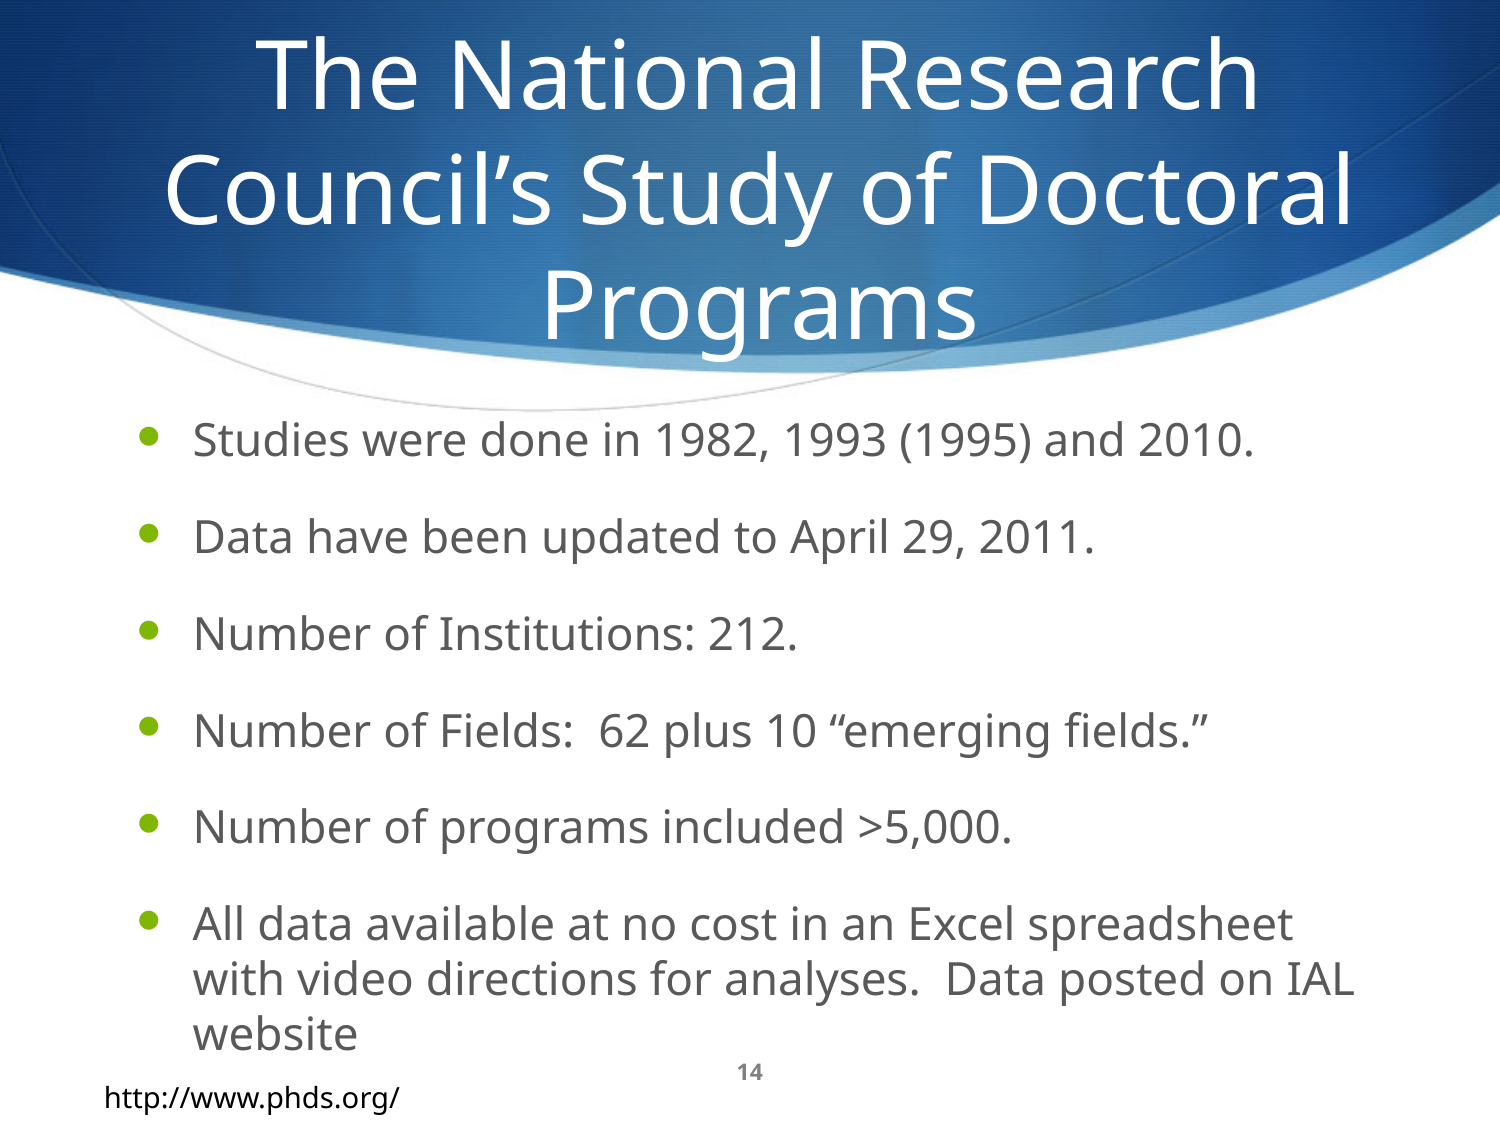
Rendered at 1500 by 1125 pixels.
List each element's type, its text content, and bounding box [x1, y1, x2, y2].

list Studies were done in 1982, 1993 (1995) and 2010. Data have been updated to April 29, 2011. Number of Institutions: 212. Number of Fields: 62 plus 10 “emerging fields.” Number of programs included >5,000. All data available at no cost in an Excel spreadsheet with video directions for analyses. Data posted on IAL website [121, 403, 1406, 992]
text_box http://www.phds.org/ [89, 1071, 416, 1122]
slide_number 14 [706, 1042, 794, 1103]
picture [0, 0, 1500, 1125]
title The National Research Council’s Study of Doctoral Programs [75, 23, 1444, 350]
